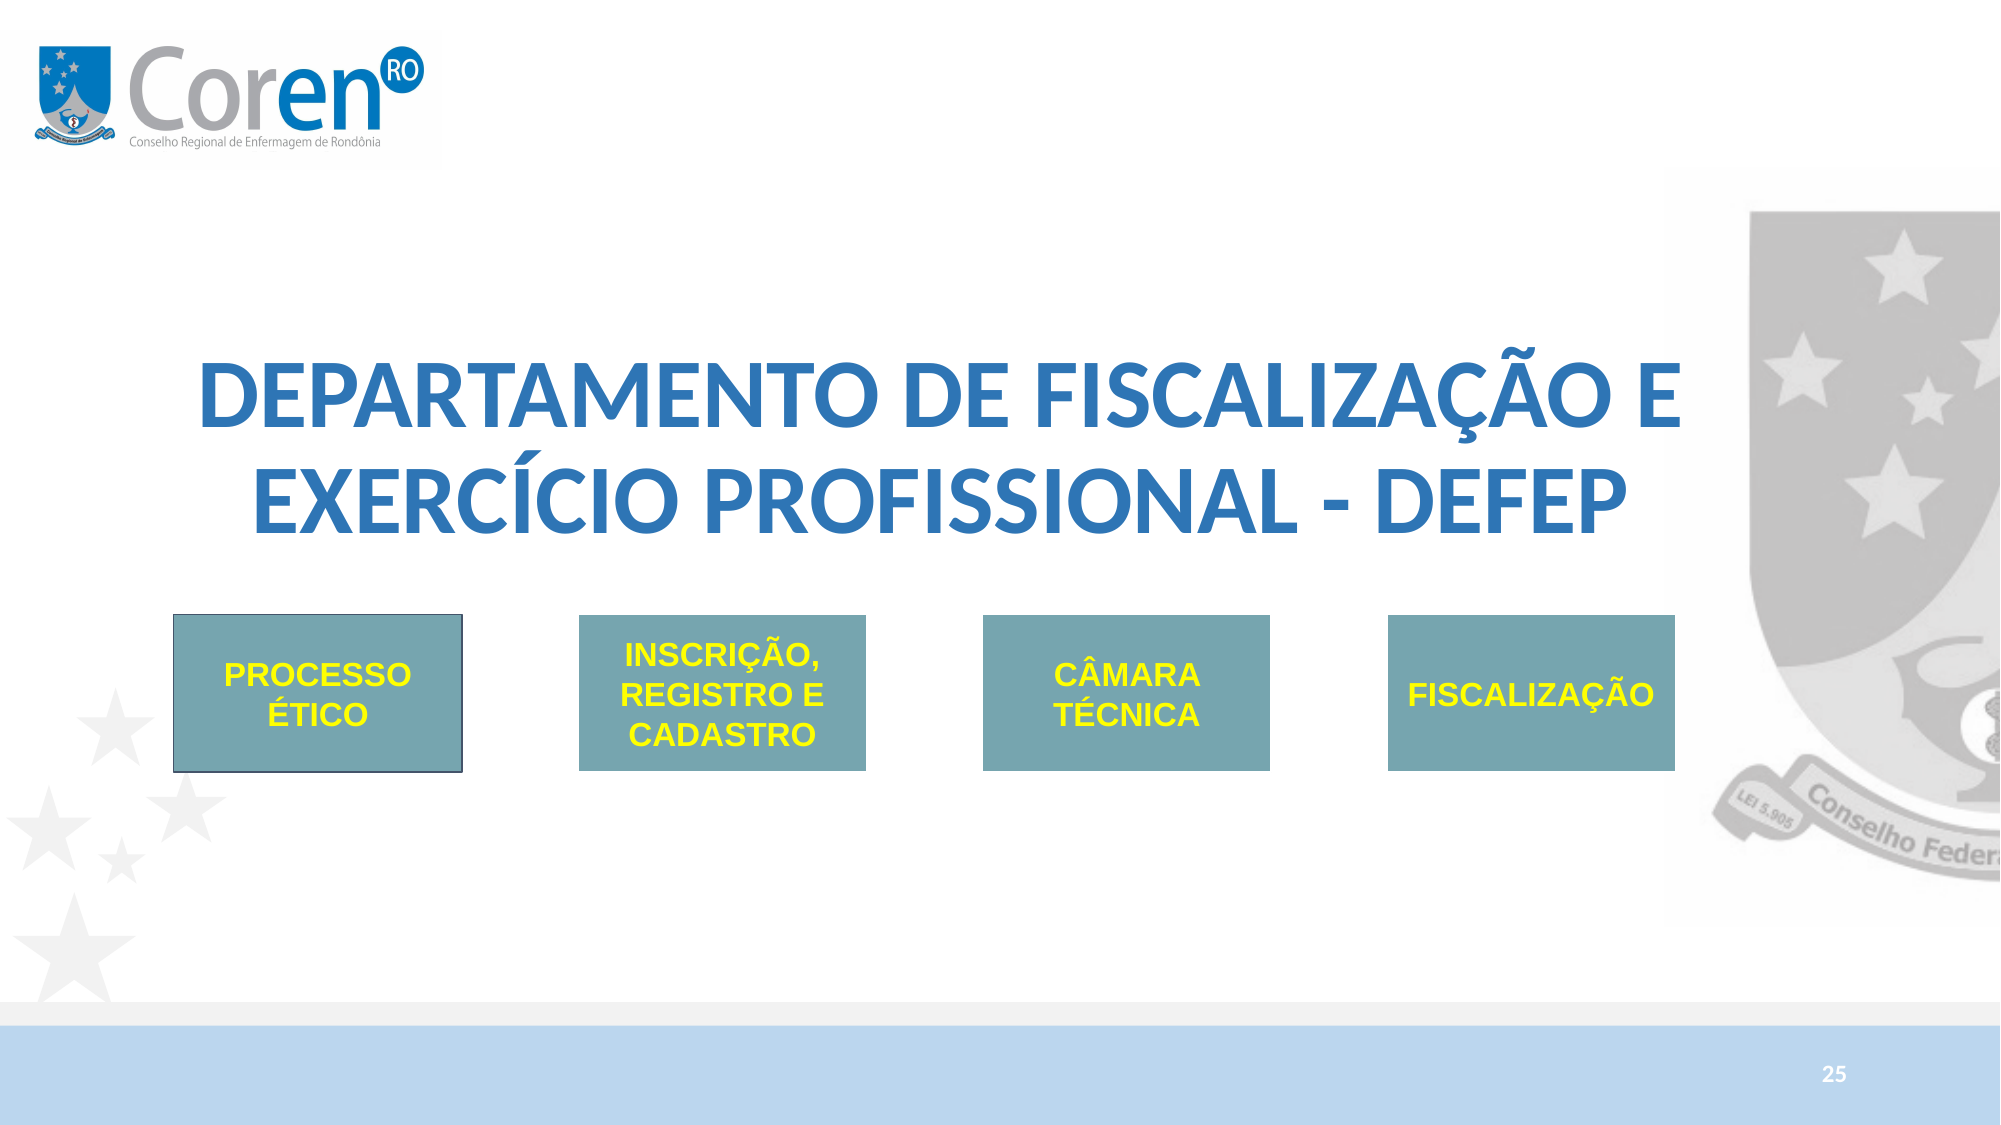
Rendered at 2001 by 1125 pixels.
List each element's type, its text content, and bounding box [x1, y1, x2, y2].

text_box CÂMARA TÉCNICA [982, 614, 1272, 773]
text_box INSCRIÇÃO, REGISTRO E CADASTRO [578, 614, 867, 773]
title DEPARTAMENTO DE FISCALIZAÇÃO E EXERCÍCIO PROFISSIONAL - DEFEP [129, 269, 1753, 563]
picture [0, 30, 442, 170]
slide_number 25 [1412, 1042, 1863, 1103]
text_box FISCALIZAÇÃO [1387, 614, 1676, 773]
picture [1664, 167, 2000, 927]
text_box PROCESSO ÉTICO [173, 614, 463, 773]
